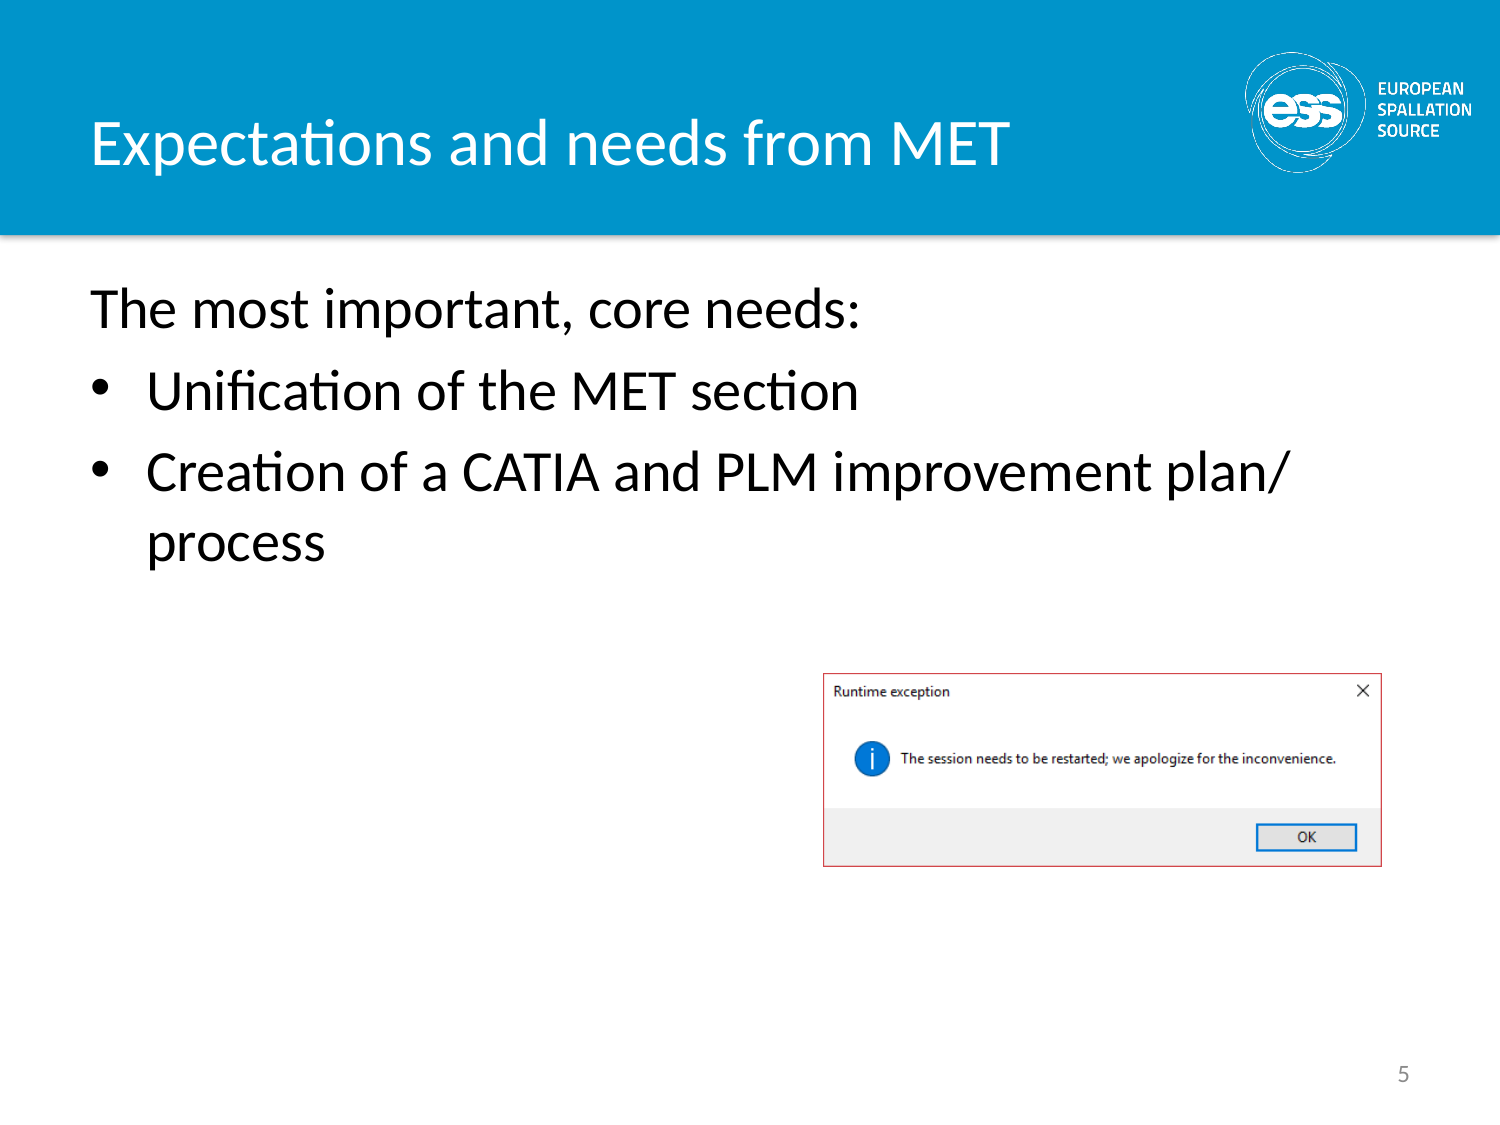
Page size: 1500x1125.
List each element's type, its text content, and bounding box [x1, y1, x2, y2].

picture [1409, 104, 1415, 115]
picture [1436, 104, 1444, 115]
picture [1389, 104, 1393, 115]
picture [1454, 83, 1458, 94]
picture [1418, 104, 1423, 115]
picture [1400, 83, 1407, 94]
list The most important, core needs: Unification of the MET section Creation of a CATIA and PLM improvement plan/ process [75, 262, 1425, 1005]
picture [1379, 83, 1385, 94]
picture [1443, 86, 1450, 93]
picture [1422, 125, 1428, 134]
slide_number 5 [1074, 1042, 1425, 1103]
picture [1432, 125, 1438, 136]
title Expectations and needs from MET [75, 45, 1247, 233]
picture [823, 672, 1382, 868]
picture [1423, 83, 1430, 94]
picture [1264, 94, 1342, 127]
picture [1398, 109, 1406, 115]
